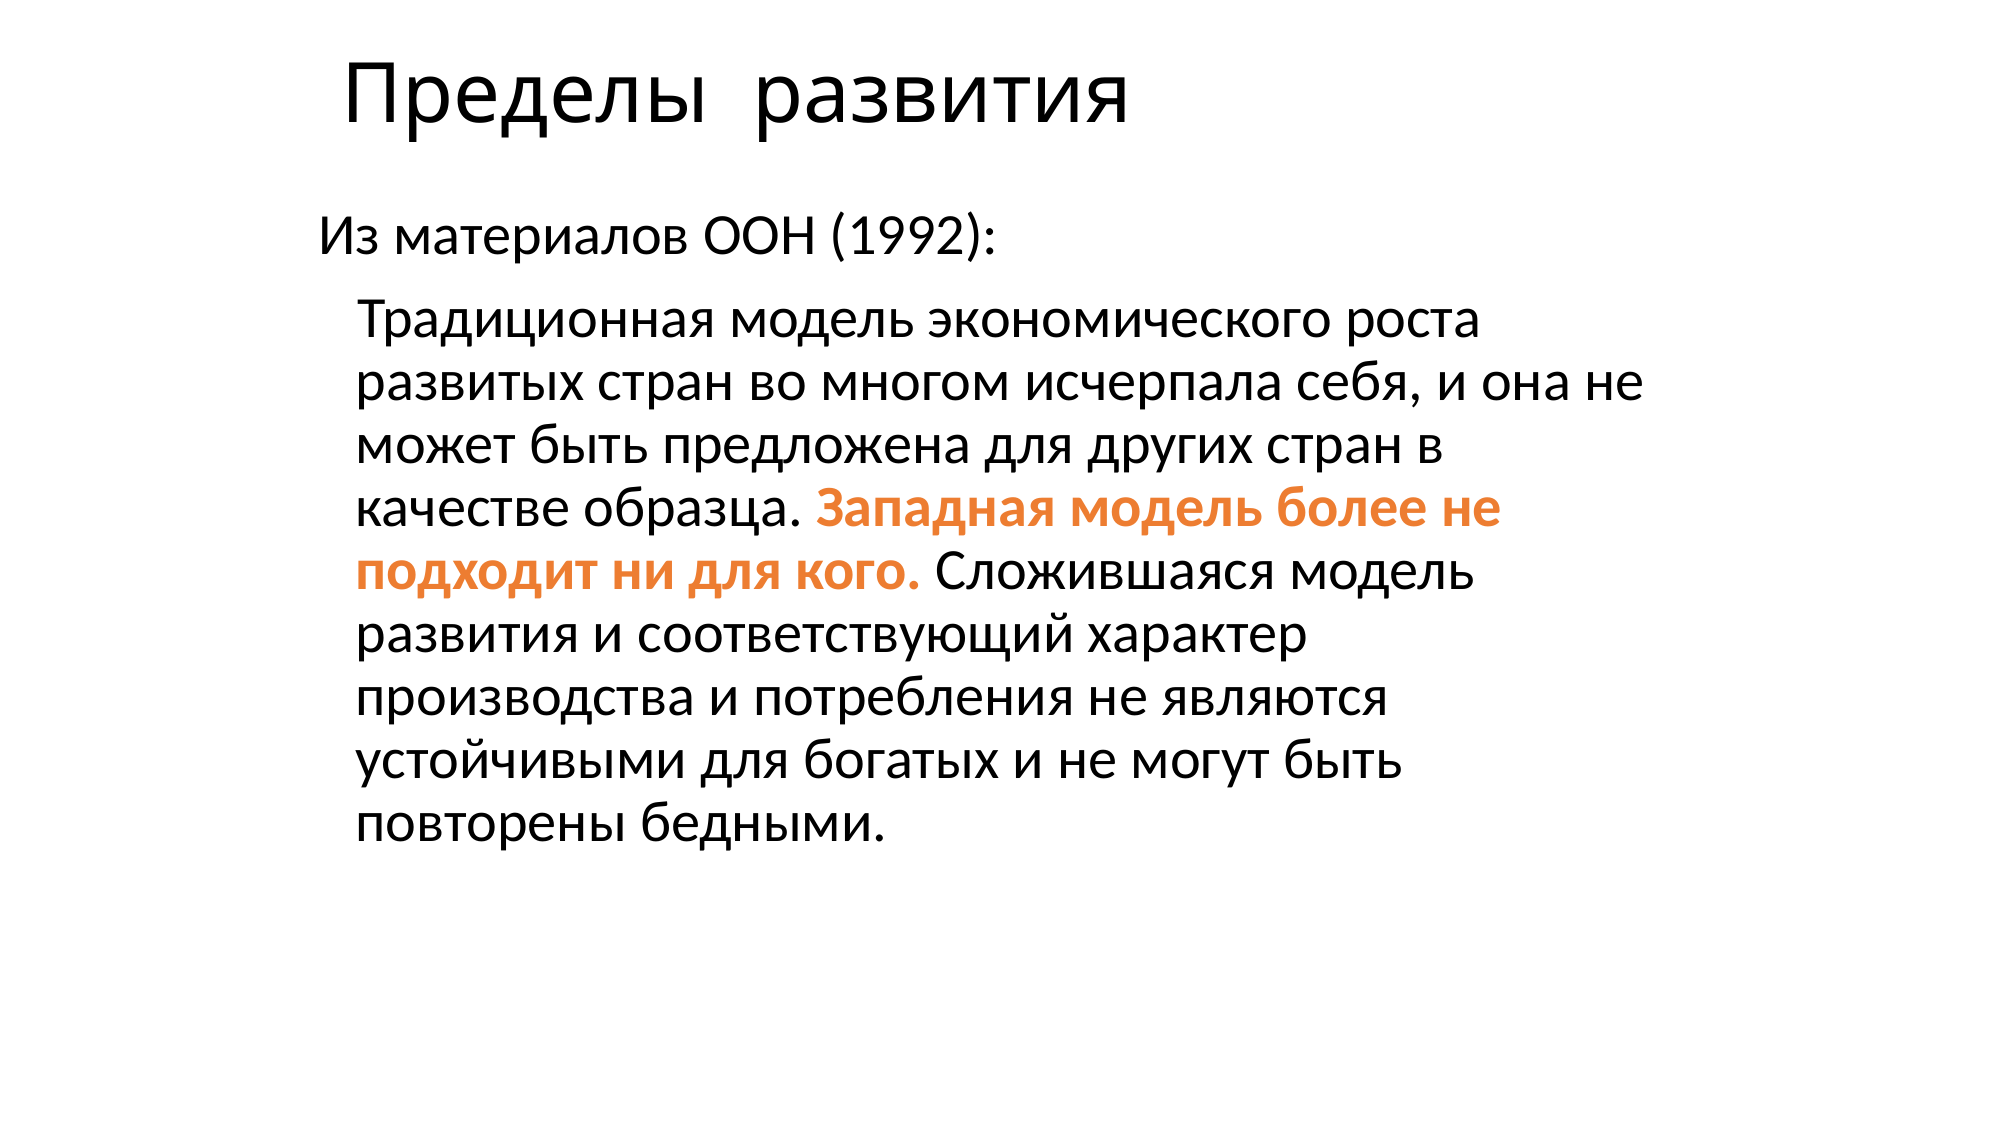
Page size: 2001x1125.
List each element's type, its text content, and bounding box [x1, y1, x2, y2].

title Пределы развития [326, 31, 1677, 161]
list Из материалов ООН (1992): Традиционная модель экономического роста развитых стран во многом исчерпала себя, и она не может быть предложена для других стран в качестве образца. Западная модель более не подходит ни для кого. Сложившаяся модель развития и соответствующий характер производства и потребления не являются устойчивыми для богатых и не могут быть повторены бедными. [303, 196, 1675, 1083]
